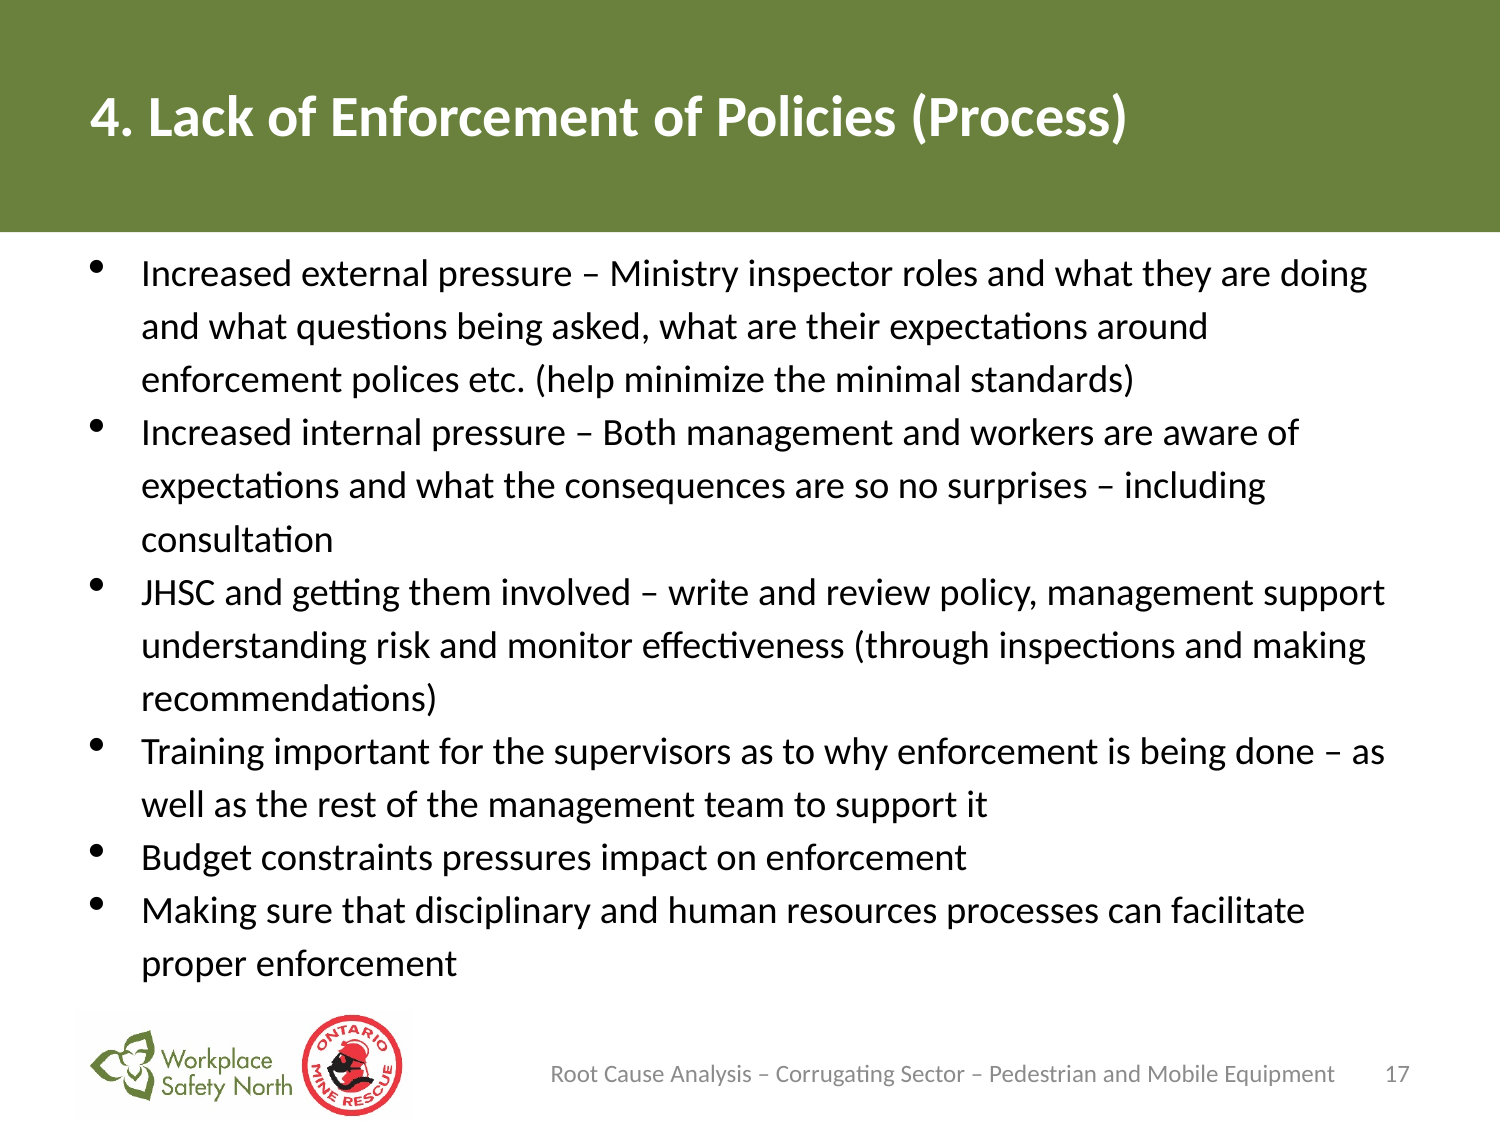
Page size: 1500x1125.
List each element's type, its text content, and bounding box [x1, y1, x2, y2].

picture [75, 1010, 413, 1121]
title 4. Lack of Enforcement of Policies (Process) [75, 0, 1425, 233]
footer Root Cause Analysis – Corrugating Sector – Pedestrian and Mobile Equipment [462, 1042, 1425, 1103]
list Increased external pressure – Ministry inspector roles and what they are doing and what questions being asked, what are their expectations around enforcement polices etc. (help minimize the minimal standards) Increased internal pressure – Both management and workers are aware of expectations and what the consequences are so no surprises – including consultation JHSC and getting them involved – write and review policy, management support understanding risk and monitor effectiveness (through inspections and making recommendations) Training important for the supervisors as to why enforcement is being done – as well as the rest of the management team to support it Budget constraints pressures impact on enforcement Making sure that disciplinary and human resources processes can facilitate proper enforcement [75, 233, 1425, 1000]
